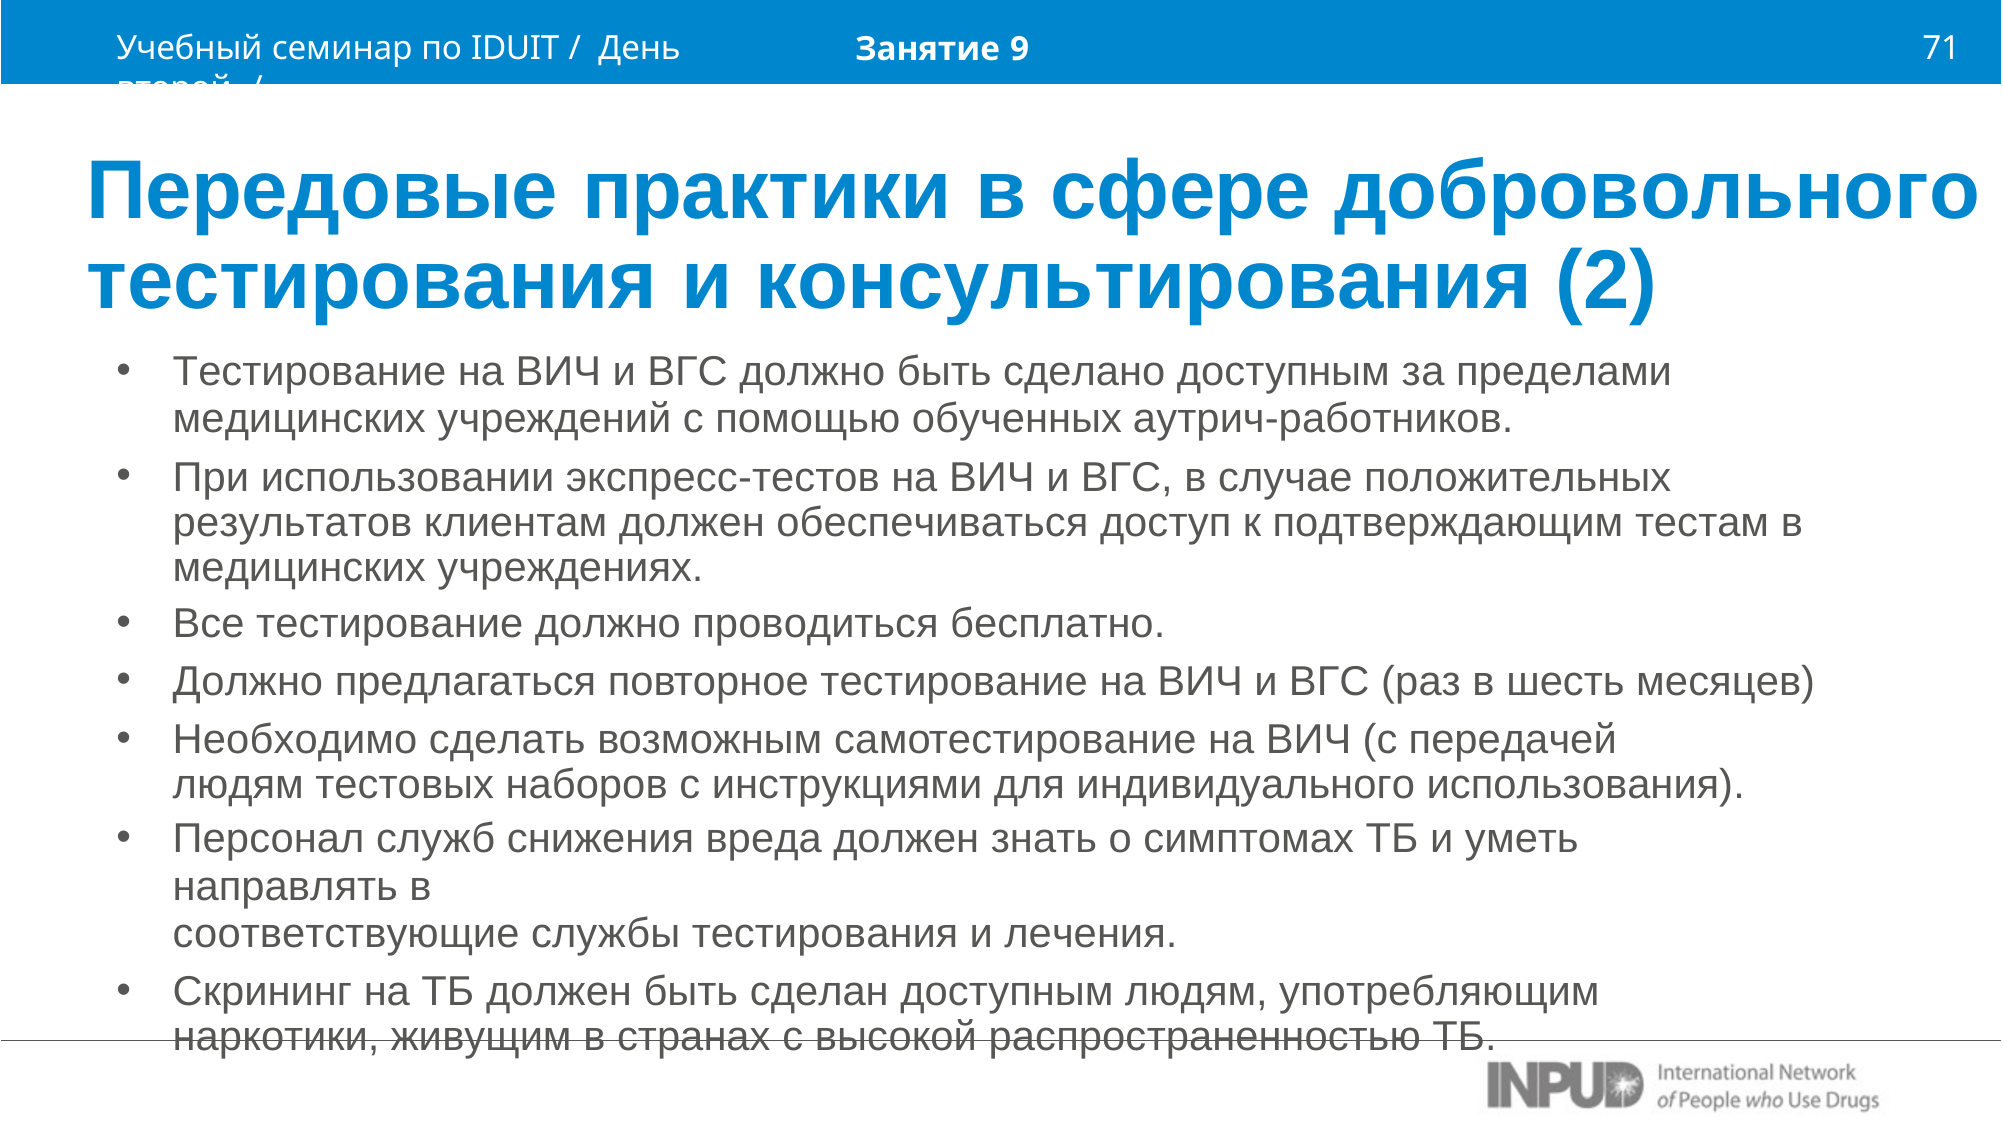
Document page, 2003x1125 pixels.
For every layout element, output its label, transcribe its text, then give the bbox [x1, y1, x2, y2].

text_box Тестирование на ВИЧ и ВГС должно быть сделано доступным за пределами медицинских учреждений с помощью обученных аутрич-работников. При использовании экспресс-тестов на ВИЧ и ВГС, в случае положительных результатов клиентам должен обеспечиваться доступ к подтверждающим тестам в медицинских учреждениях. Все тестирование должно проводиться бесплатно. Должно предлагаться повторное тестирование на ВИЧ и ВГС (раз в шесть месяцев) Необходимо сделать возможным самотестирование на ВИЧ (с передачей людям тестовых наборов с инструкциями для индивидуального использования). Персонал служб снижения вреда должен знать о симптомах ТБ и уметь направлять в соответствующие службы тестирования и лечения. Скрининг на ТБ должен быть сделан доступным людям, употребляющим наркотики, живущим в странах с высокой распространенностью ТБ. [114, 346, 1905, 1060]
text_box [1473, 1054, 1903, 1119]
text_box 71 [1920, 26, 1962, 66]
text_box Занятие 9 [853, 26, 1034, 67]
text_box Передовые практики в сфере добровольного тестирования и консультирования (2) [84, 145, 1990, 326]
text_box Учебный семинар по IDUIT / День второй / [114, 26, 829, 106]
